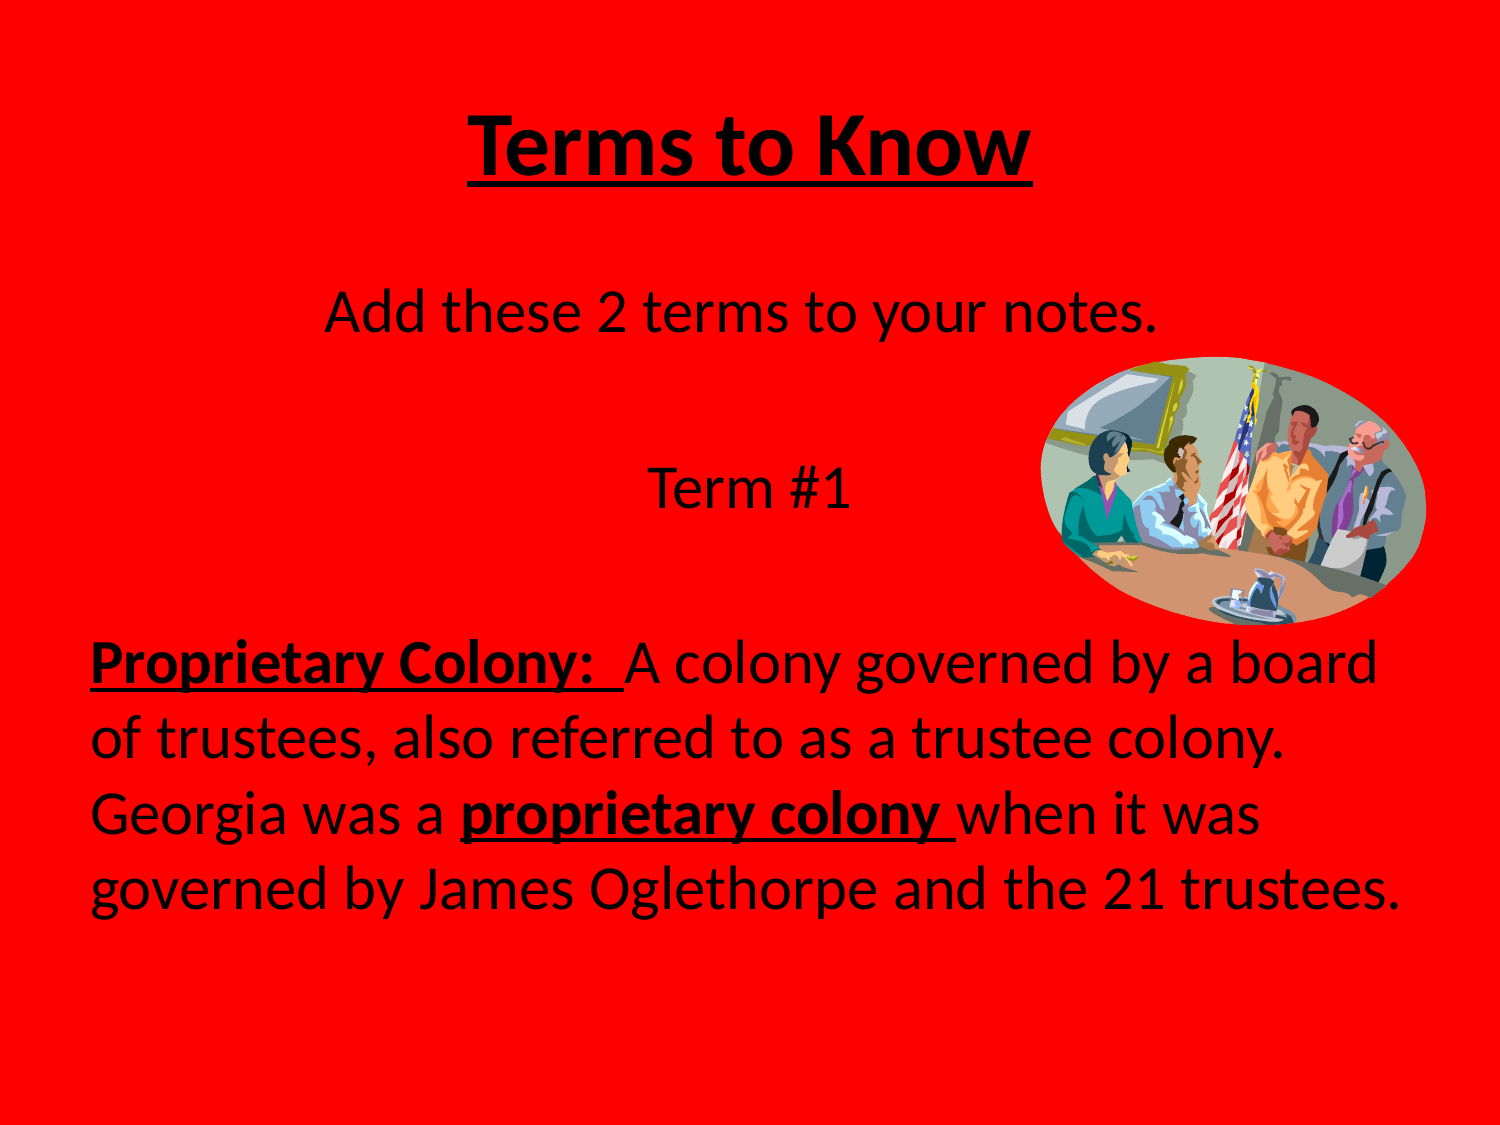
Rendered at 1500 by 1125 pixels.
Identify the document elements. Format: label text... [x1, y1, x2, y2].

list Add these 2 terms to your notes. Term #1 Proprietary Colony: A colony governed by a board of trustees, also referred to as a trustee colony. Georgia was a proprietary colony when it was governed by James Oglethorpe and the 21 trustees. [75, 262, 1425, 1005]
picture [1035, 355, 1432, 627]
title Terms to Know [75, 45, 1425, 233]
